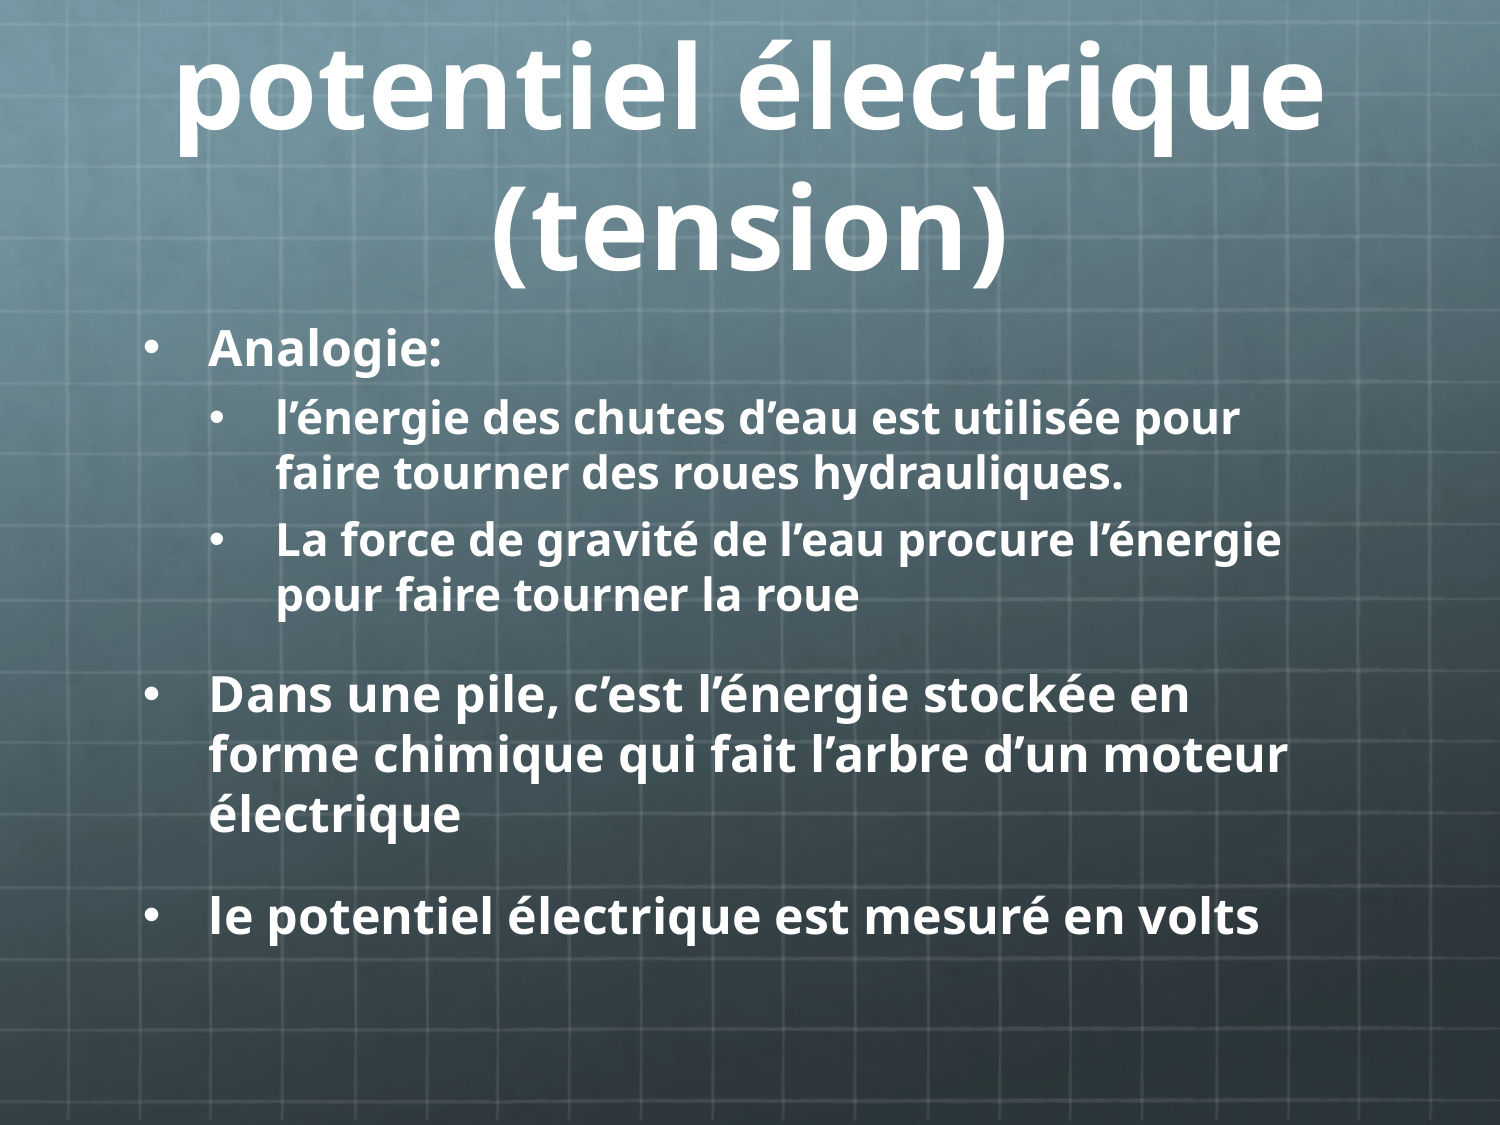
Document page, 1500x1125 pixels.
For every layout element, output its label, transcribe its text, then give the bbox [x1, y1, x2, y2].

title potentiel électrique (tension) [127, 17, 1372, 289]
list Analogie: l’énergie des chutes d’eau est utilisée pour faire tourner des roues hydrauliques. La force de gravité de l’eau procure l’énergie pour faire tourner la roue Dans une pile, c’est l’énergie stockée en forme chimique qui fait l’arbre d’un moteur électrique le potentiel électrique est mesuré en volts [127, 308, 1372, 958]
picture [0, 0, 1500, 1125]
